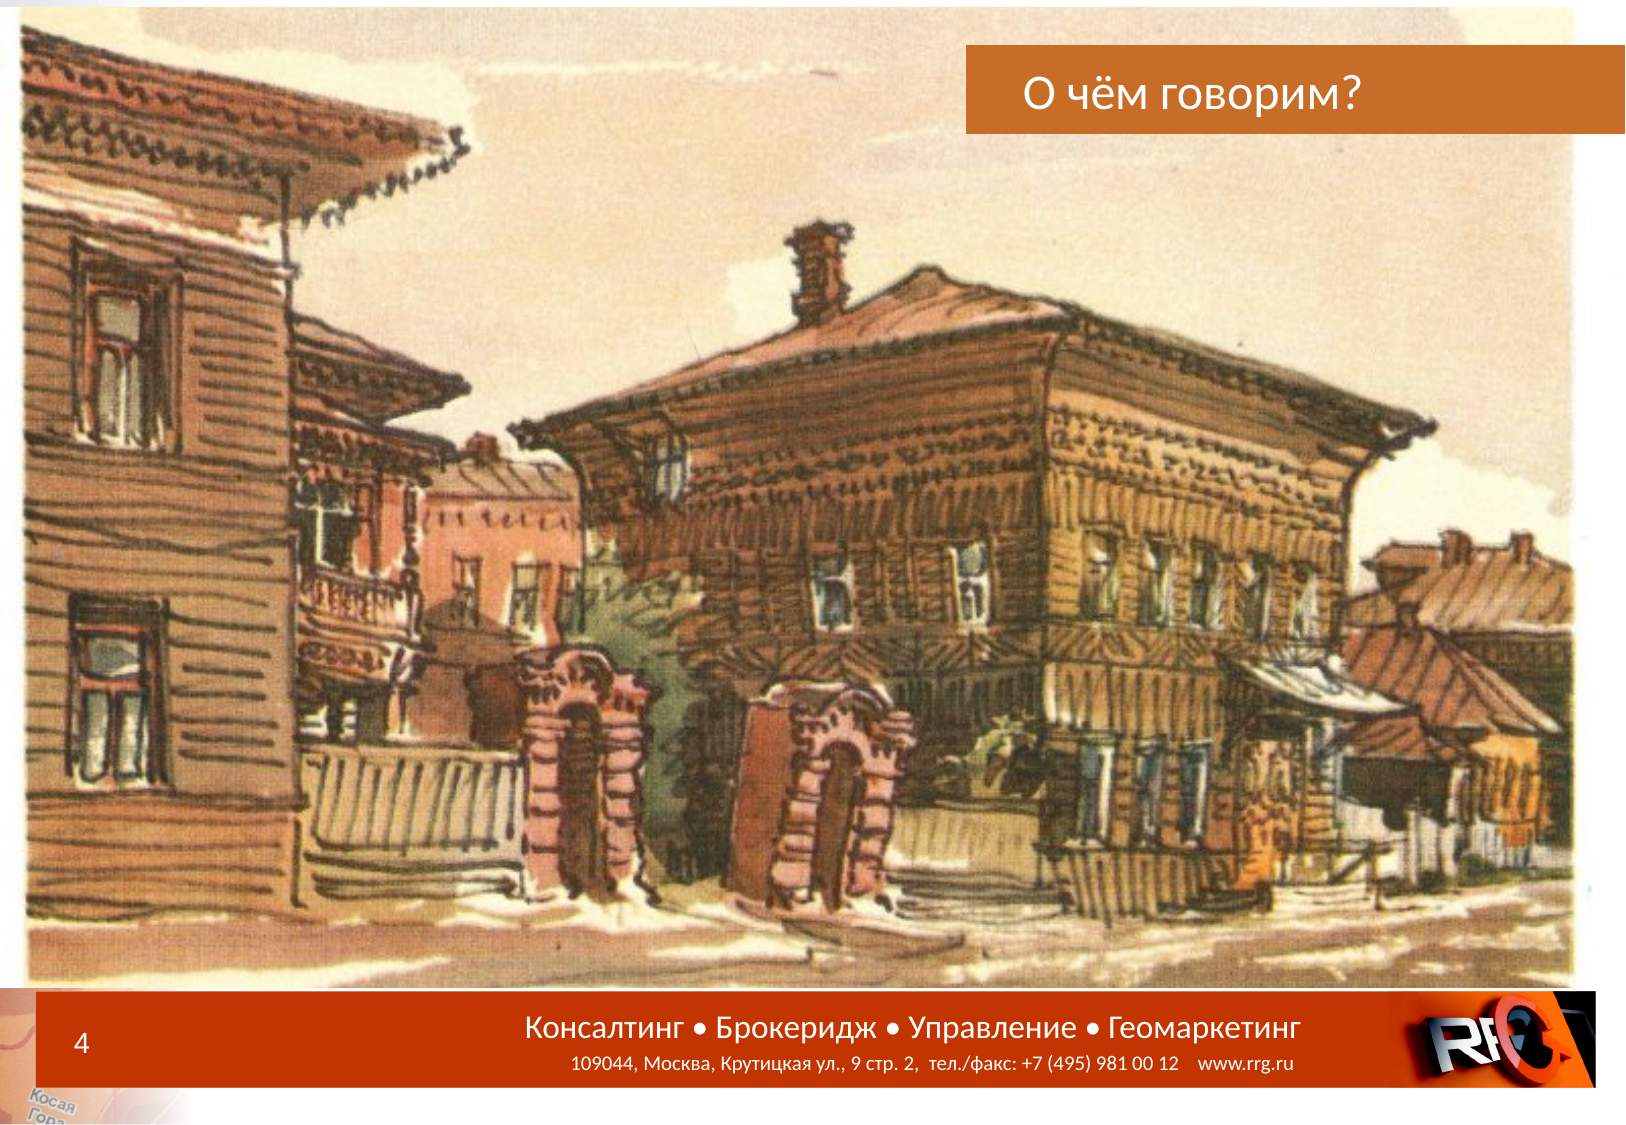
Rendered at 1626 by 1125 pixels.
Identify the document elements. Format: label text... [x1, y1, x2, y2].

picture [0, 0, 1625, 1125]
slide_number 4 [57, 1012, 156, 1073]
